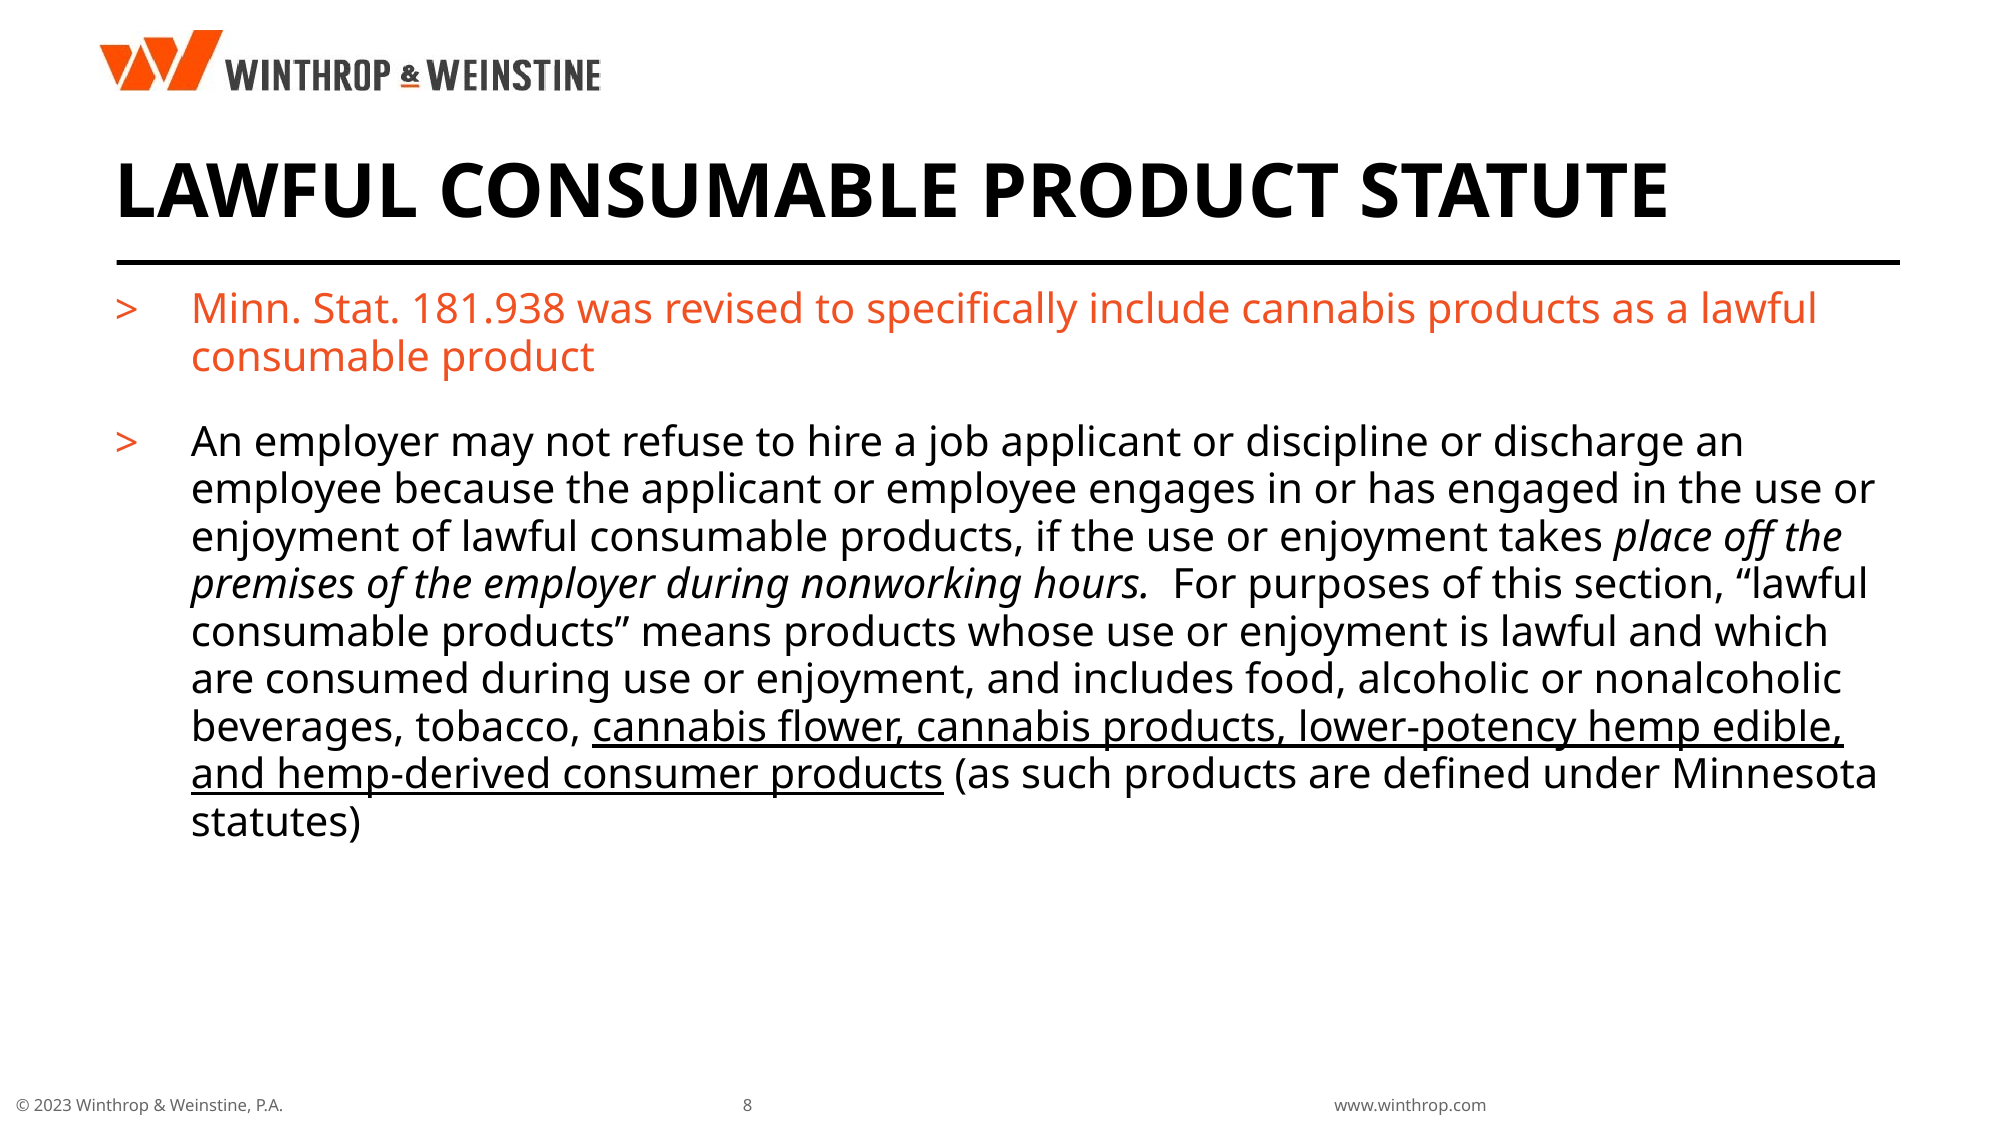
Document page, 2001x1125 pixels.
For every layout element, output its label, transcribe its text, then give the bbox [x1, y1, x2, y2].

title lawful consumable product statute [99, 112, 1900, 263]
picture [99, 30, 601, 91]
list Minn. Stat. 181.938 was revised to specifically include cannabis products as a lawful consumable product An employer may not refuse to hire a job applicant or discipline or discharge an employee because the applicant or employee engages in or has engaged in the use or enjoyment of lawful consumable products, if the use or enjoyment takes place off the premises of the employer during nonworking hours. For purposes of this section, “lawful consumable products” means products whose use or enjoyment is lawful and which are consumed during use or enjoyment, and includes food, alcoholic or nonalcoholic beverages, tobacco, cannabis flower, cannabis products, lower-potency hemp edible, and hemp-derived consumer products (as such products are defined under Minnesota statutes) [99, 278, 1900, 1023]
